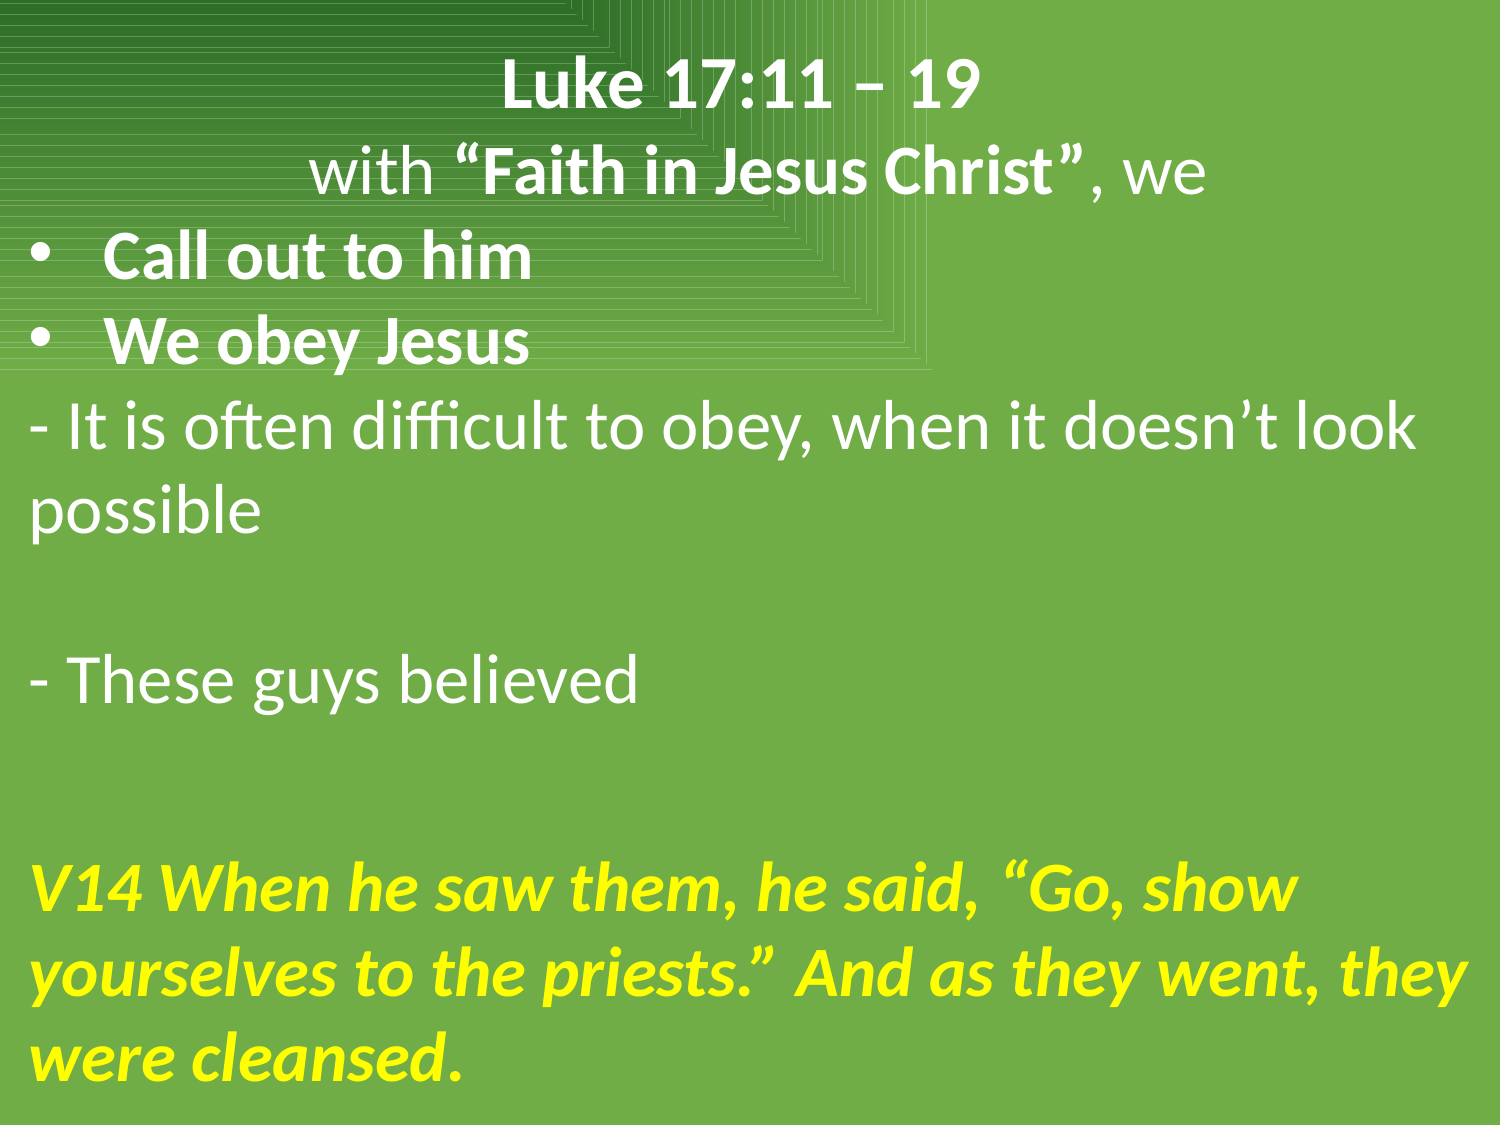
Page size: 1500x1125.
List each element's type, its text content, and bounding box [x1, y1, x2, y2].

subtitle Luke 17:11 – 19 with “Faith in Jesus Christ”, we Call out to him We obey Jesus - It is often difficult to obey, when it doesn’t look possible - These guys believed V14 When he saw them, he said, “Go, show yourselves to the priests.” And as they went, they were cleansed. [13, 26, 1487, 1112]
